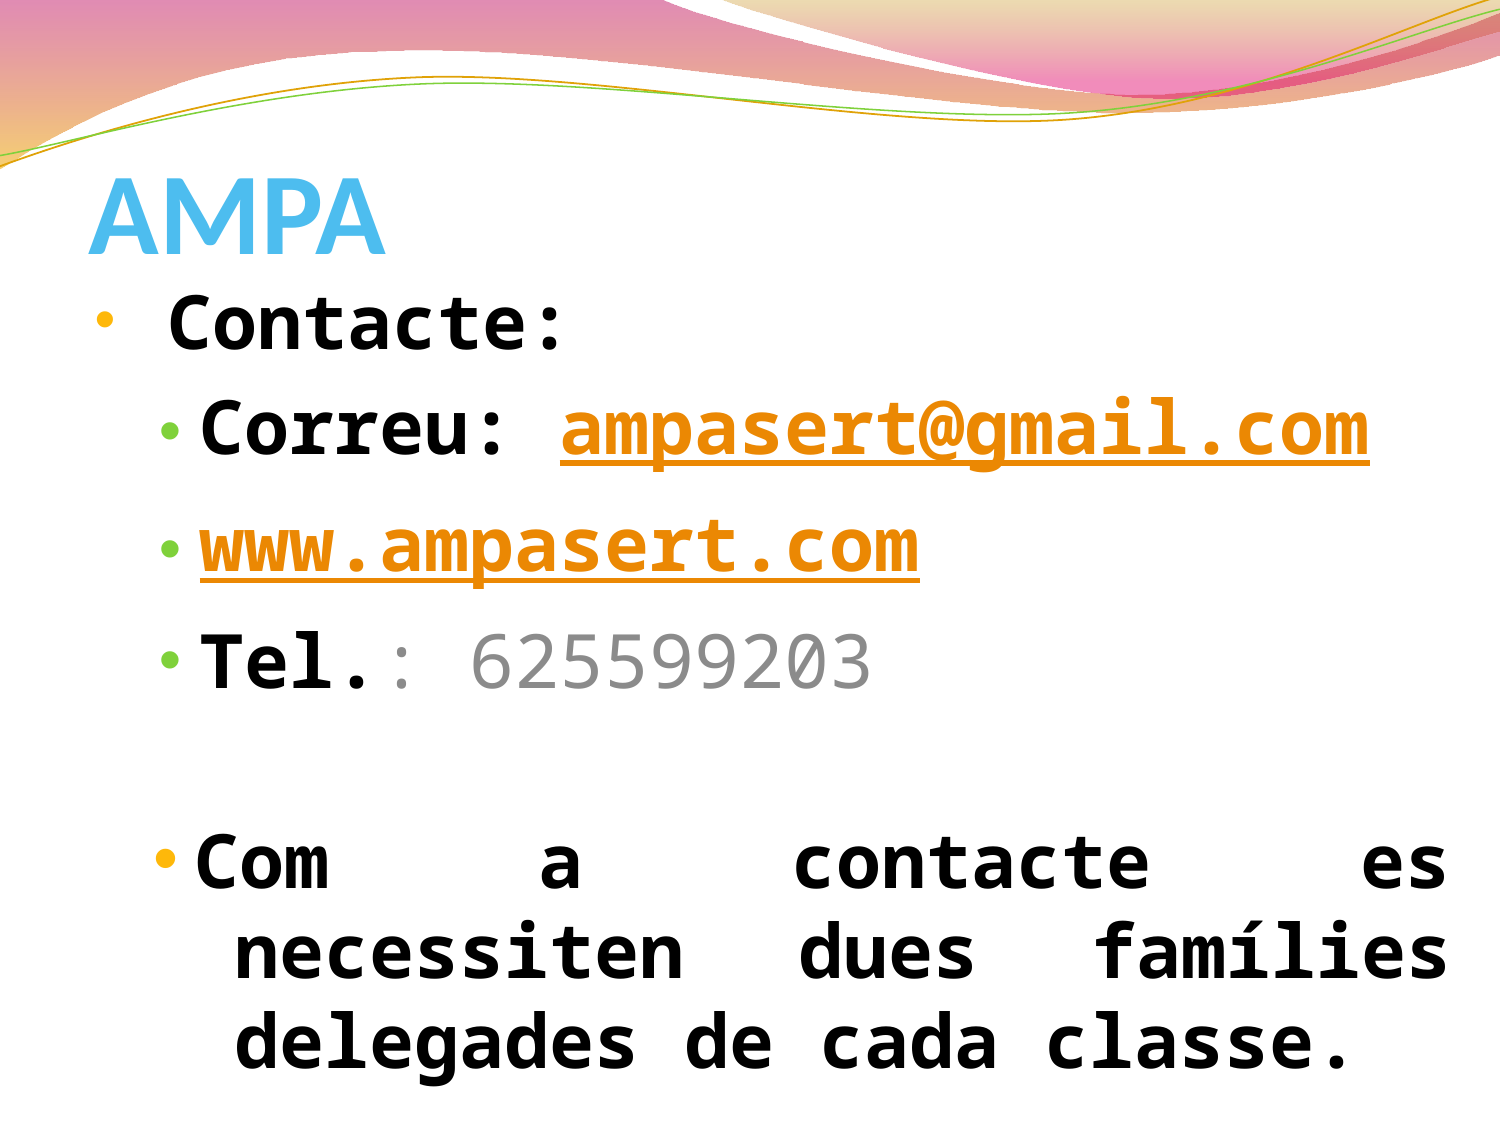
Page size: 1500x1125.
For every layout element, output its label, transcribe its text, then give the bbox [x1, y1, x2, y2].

text_box AMPA [88, 54, 1364, 267]
text_box Contacte: Correu: ampasert@gmail.com www.ampasert.com Tel.: 625599203 Com a contacte es necessiten dues famílies delegades de cada classe. [86, 267, 1459, 1125]
